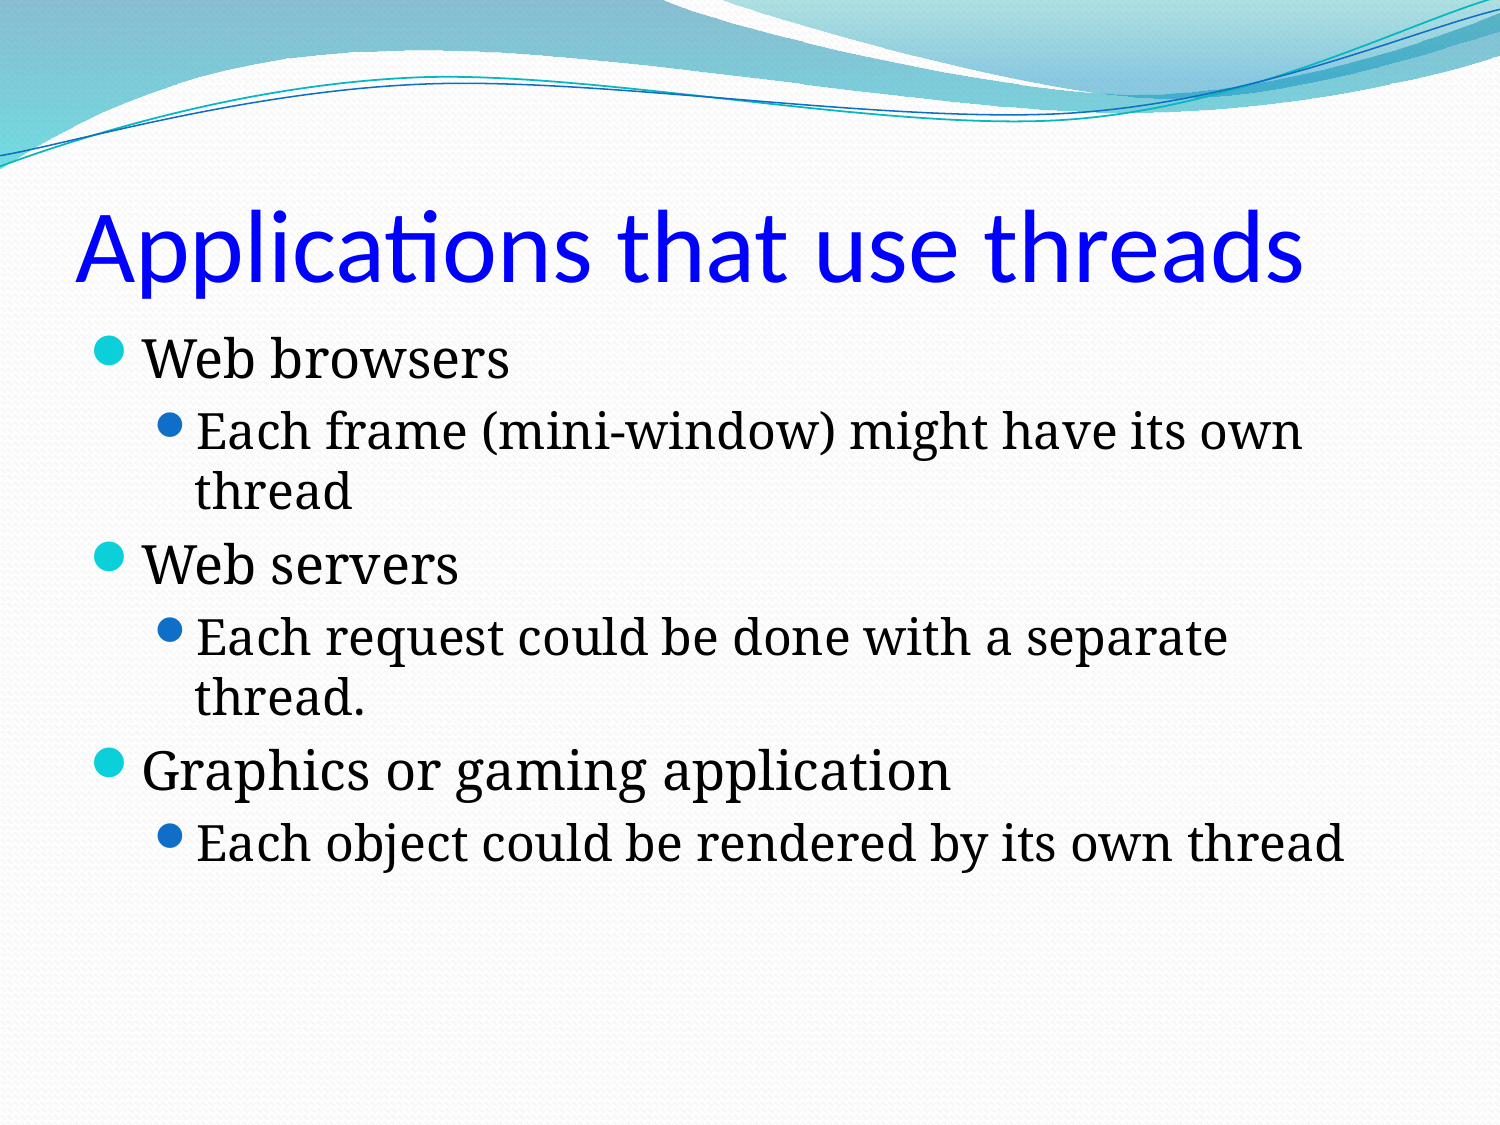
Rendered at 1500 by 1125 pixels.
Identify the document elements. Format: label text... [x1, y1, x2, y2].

list Web browsers Each frame (mini-window) might have its own thread Web servers Each request could be done with a separate thread. Graphics or gaming application Each object could be rendered by its own thread [75, 317, 1425, 1038]
title Applications that use threads [75, 115, 1425, 303]
